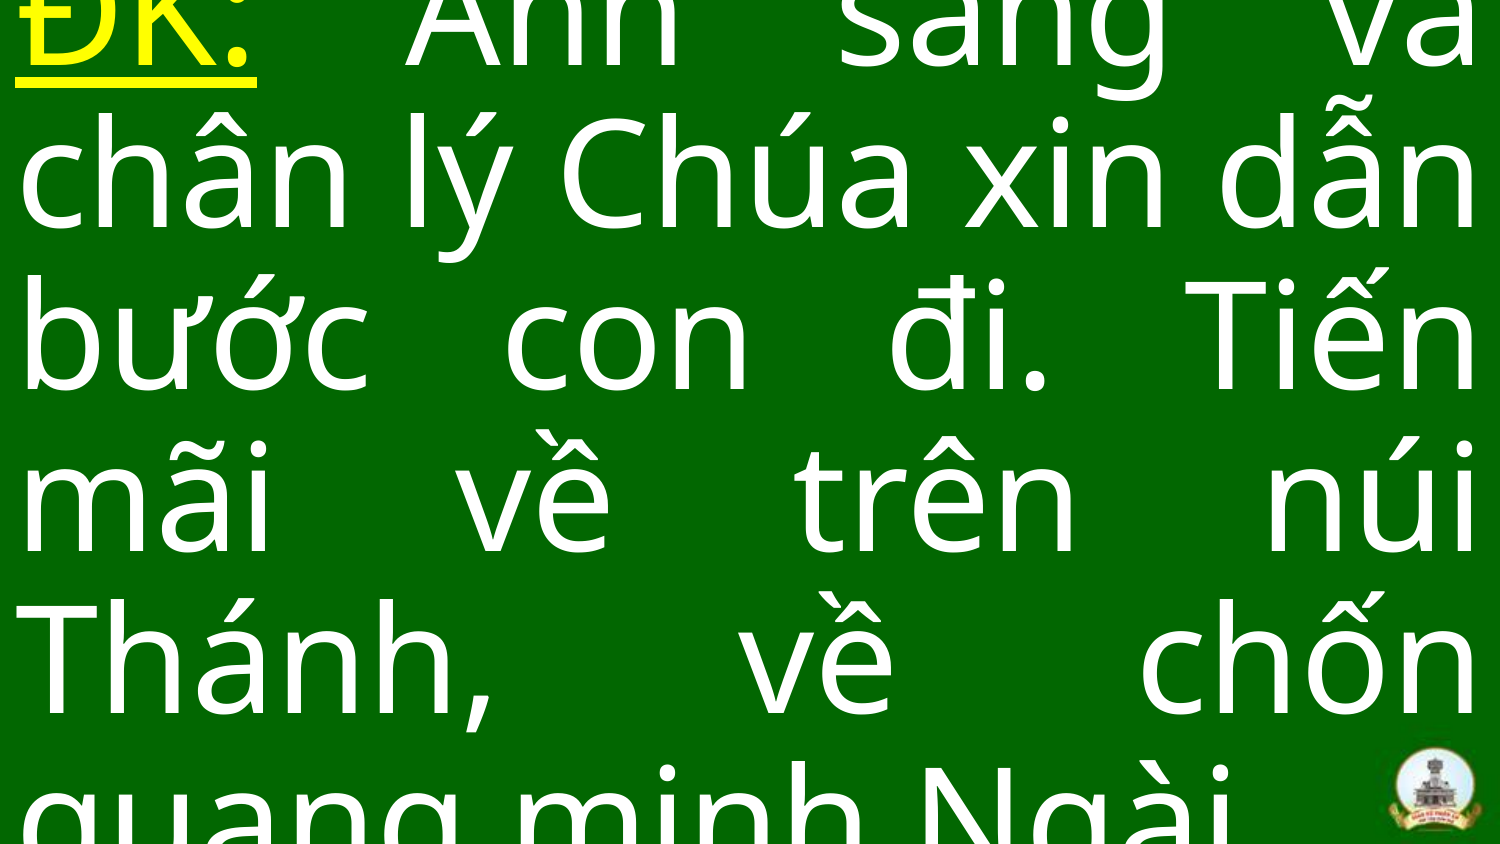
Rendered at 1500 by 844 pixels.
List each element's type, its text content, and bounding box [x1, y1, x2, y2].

subtitle ĐK: Ánh sáng và chân lý Chúa xin dẫn bước con đi. Tiến mãi về trên núi Thánh, về chốn quang minh Ngài. [0, 0, 1500, 844]
